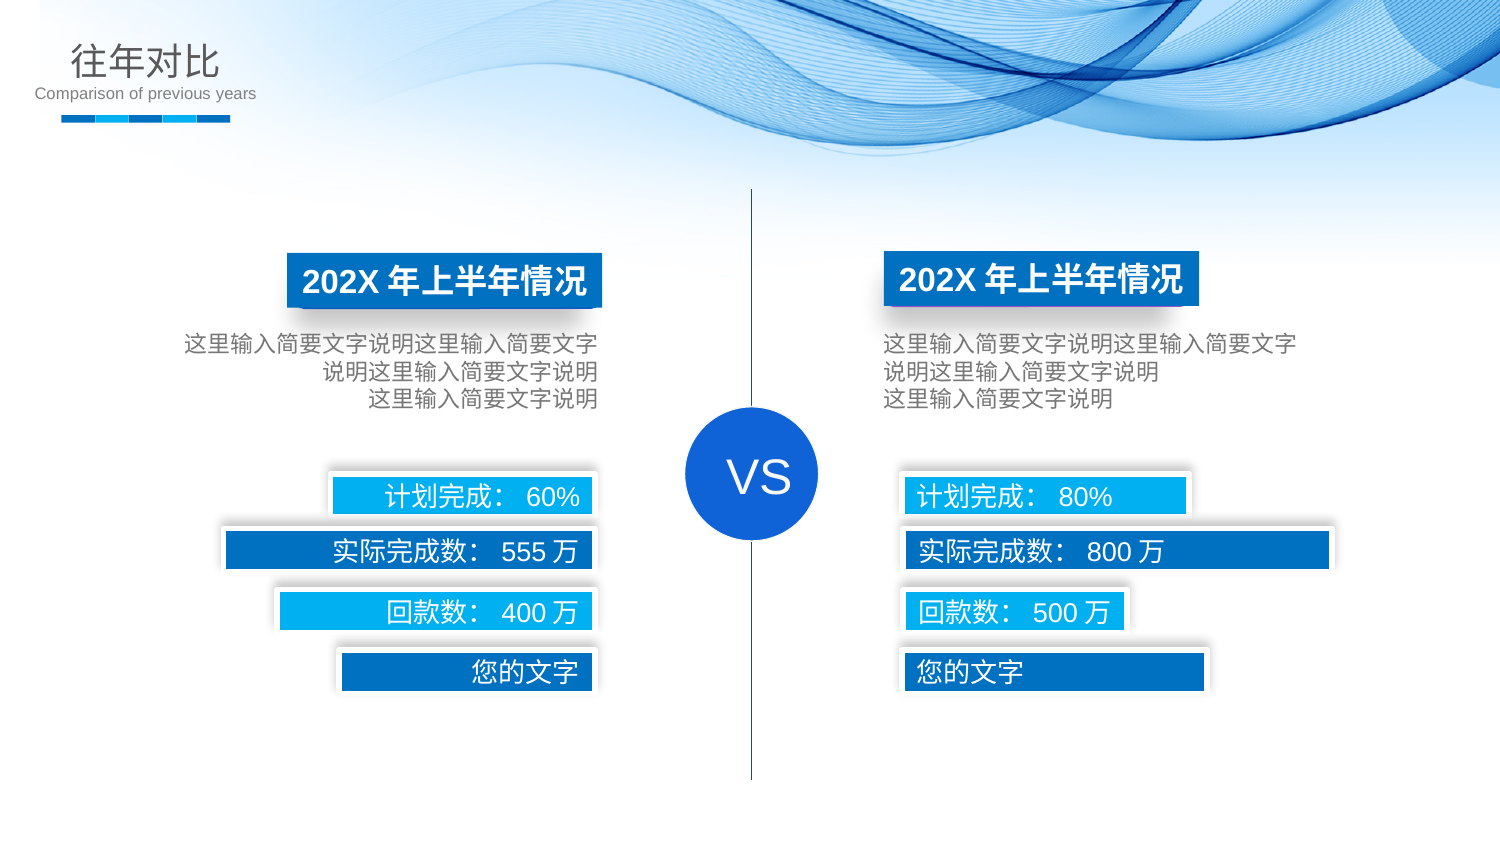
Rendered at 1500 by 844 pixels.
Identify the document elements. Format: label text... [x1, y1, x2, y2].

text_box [0, 31, 291, 123]
text_box 202X年上半年情况 [287, 252, 603, 308]
text_box 这里输入简要文字说明这里输入简要文字说明这里输入简要文字说明 这里输入简要文字说明 [165, 322, 614, 420]
text_box 这里输入简要文字说明这里输入简要文字说明这里输入简要文字说明 这里输入简要文字说明 [868, 322, 1317, 420]
text_box 回款数：500万 [902, 589, 1128, 634]
text_box 您的文字 [901, 649, 1208, 694]
text_box 回款数：400万 [276, 589, 596, 634]
text_box VS [711, 437, 808, 513]
text_box 计划完成：60% [330, 473, 596, 518]
text_box [684, 406, 819, 542]
text_box 您的文字 [338, 649, 596, 694]
text_box [886, 306, 1188, 310]
text_box [296, 308, 599, 312]
text_box 实际完成数：555万 [223, 528, 596, 573]
picture [0, 0, 1500, 844]
text_box 计划完成：80% [901, 473, 1190, 518]
text_box 202X年上半年情况 [883, 251, 1200, 306]
text_box 实际完成数：800万 [902, 528, 1333, 573]
